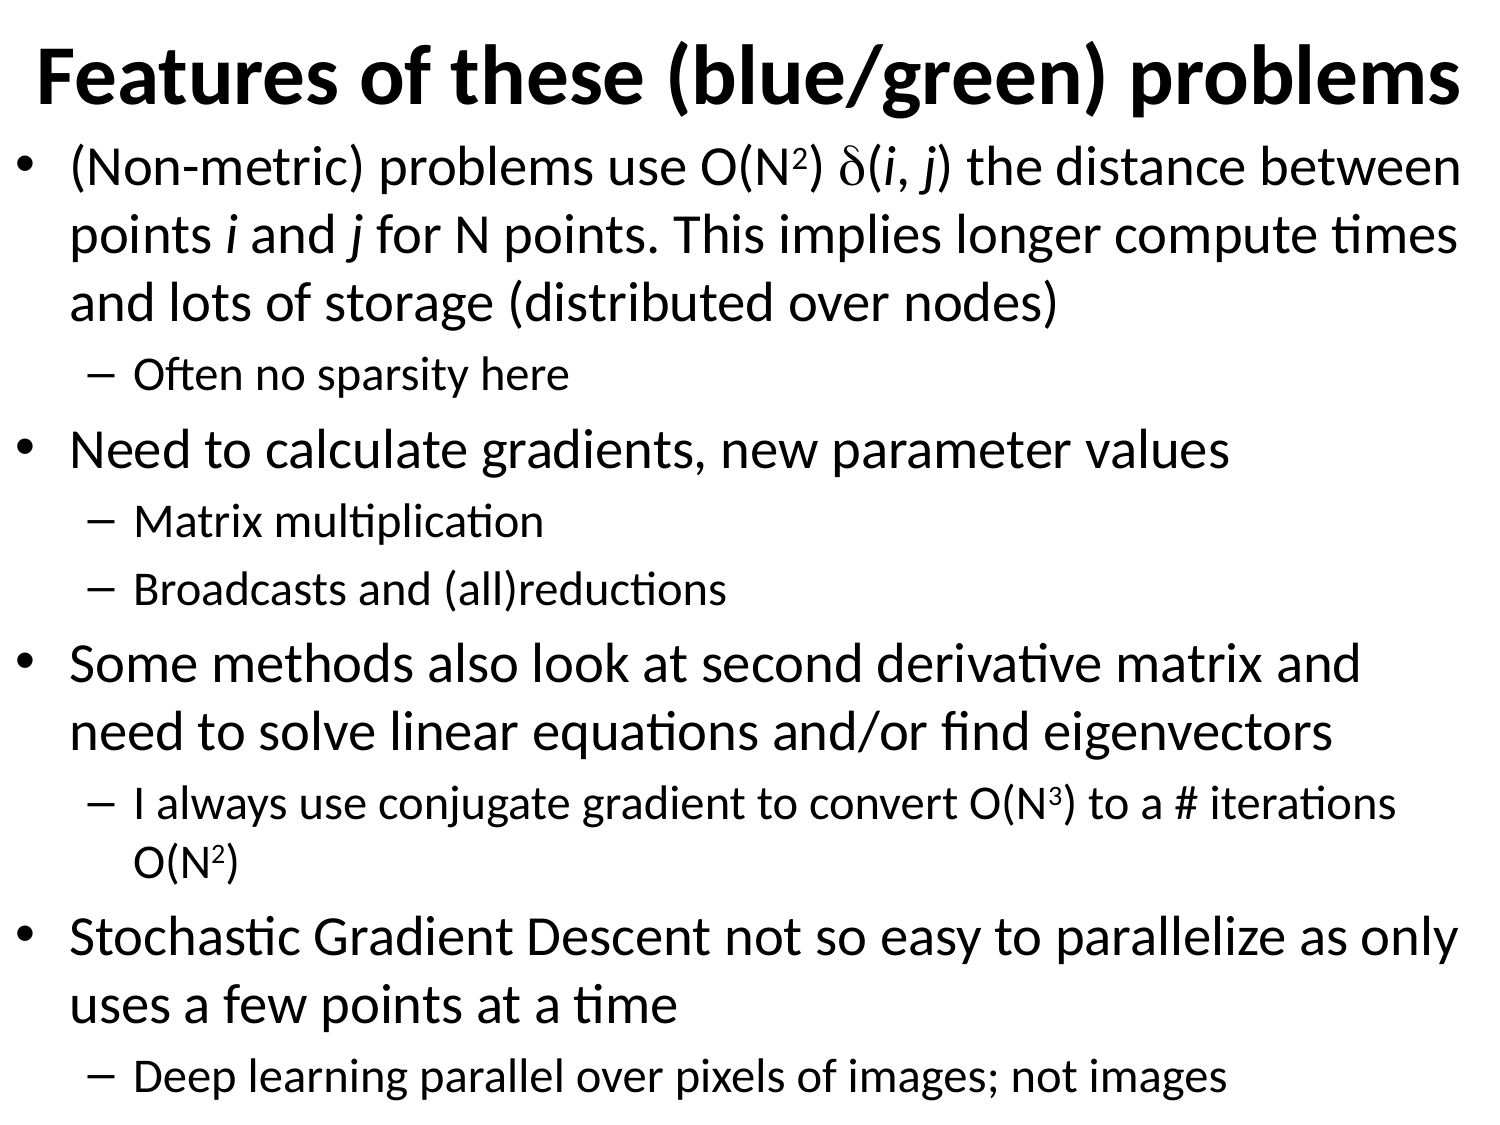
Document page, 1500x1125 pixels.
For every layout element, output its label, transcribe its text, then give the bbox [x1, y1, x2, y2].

list (Non-metric) problems use O(N2) (i, j) the distance between points i and j for N points. This implies longer compute times and lots of storage (distributed over nodes) Often no sparsity here Need to calculate gradients, new parameter values Matrix multiplication Broadcasts and (all)reductions Some methods also look at second derivative matrix and need to solve linear equations and/or find eigenvectors I always use conjugate gradient to convert O(N3) to a # iterations O(N2) Stochastic Gradient Descent not so easy to parallelize as only uses a few points at a time Deep learning parallel over pixels of images; not images [0, 121, 1500, 1112]
title Features of these (blue/green) problems [0, 6, 1500, 121]
